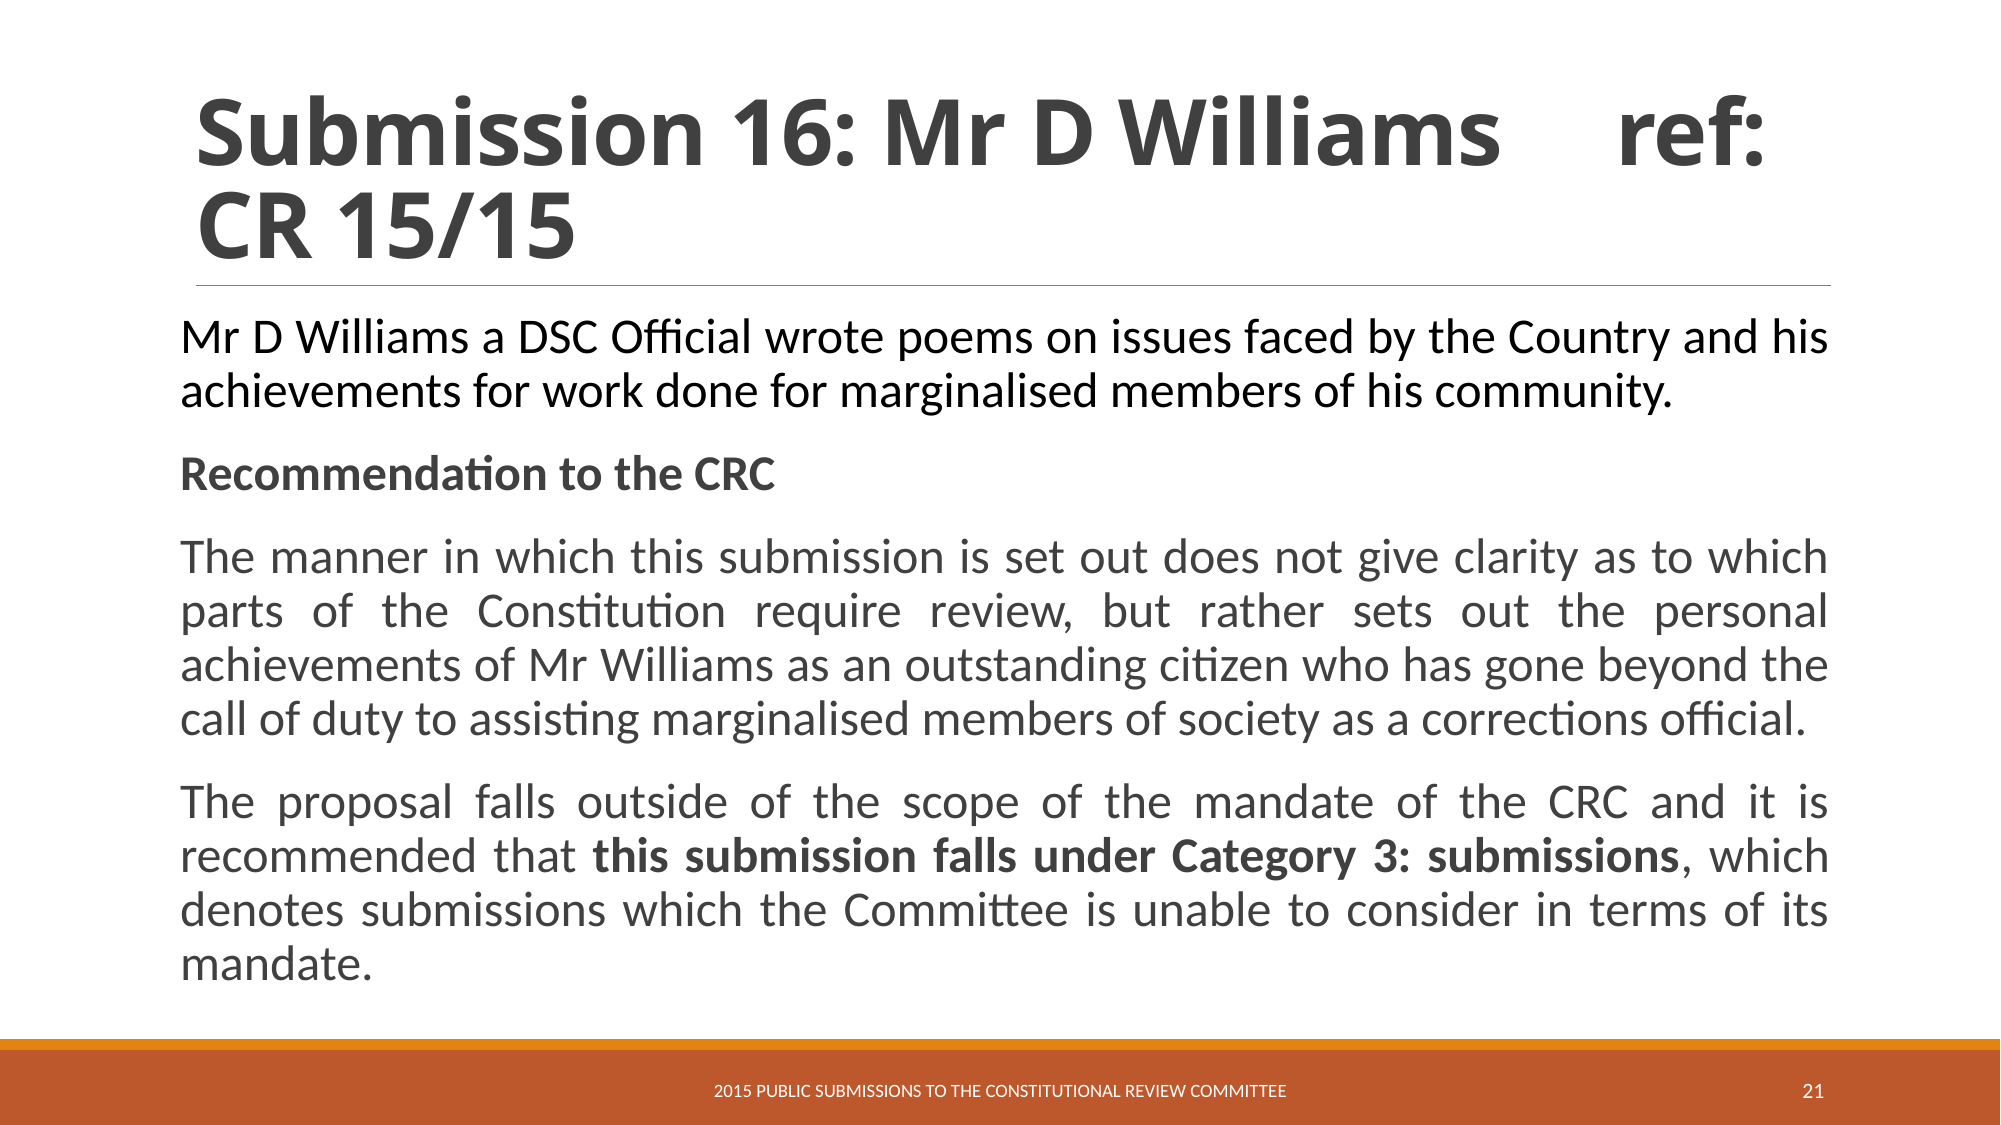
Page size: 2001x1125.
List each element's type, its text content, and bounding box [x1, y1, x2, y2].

list Mr D Williams a DSC Official wrote poems on issues faced by the Country and his achievements for work done for marginalised members of his community. Recommendation to the CRC The manner in which this submission is set out does not give clarity as to which parts of the Constitution require review, but rather sets out the personal achievements of Mr Williams as an outstanding citizen who has gone beyond the call of duty to assisting marginalised members of society as a corrections official. The proposal falls outside of the scope of the mandate of the CRC and it is recommended that this submission falls under Category 3: submissions, which denotes submissions which the Committee is unable to consider in terms of its mandate. [180, 302, 1830, 963]
footer 2015 Public Submissions to the Constitutional review Committee [604, 1059, 1396, 1120]
slide_number 21 [1624, 1059, 1840, 1120]
title Submission 16: Mr D Williams ref: CR 15/15 [180, 47, 1830, 285]
